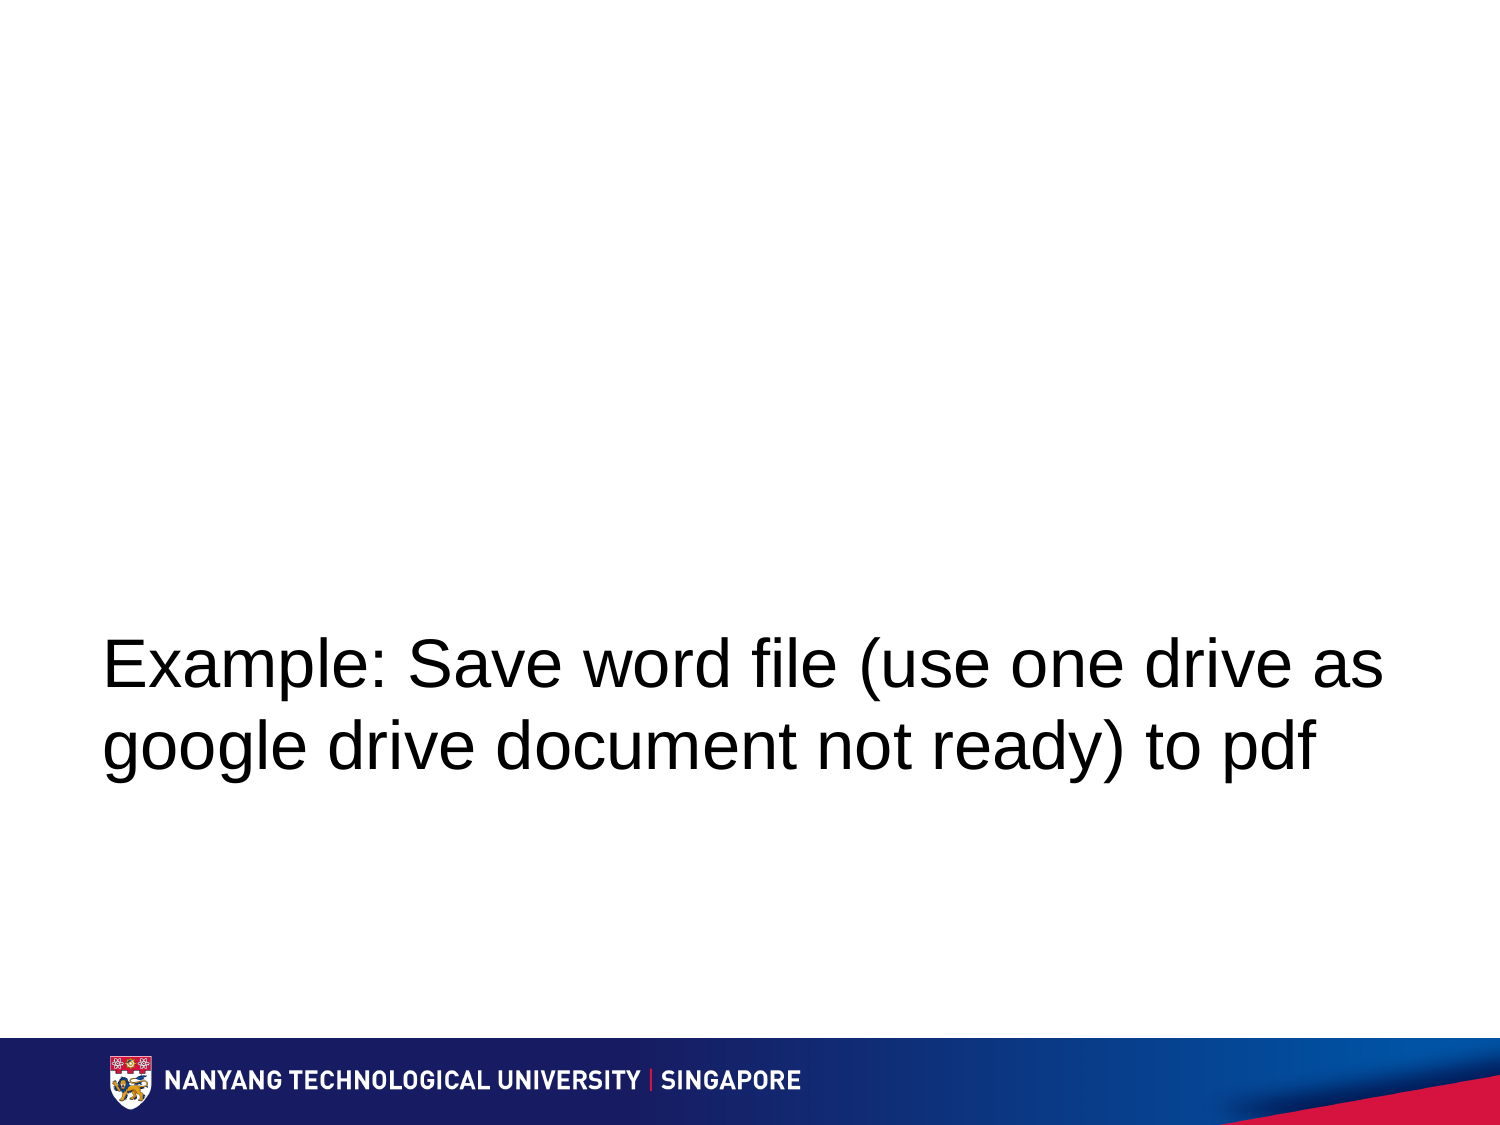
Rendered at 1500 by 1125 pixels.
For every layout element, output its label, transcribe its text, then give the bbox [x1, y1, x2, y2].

title Example: Save word file (use one drive as google drive document not ready) to pdf [87, 607, 1438, 795]
picture [0, 1038, 1500, 1125]
